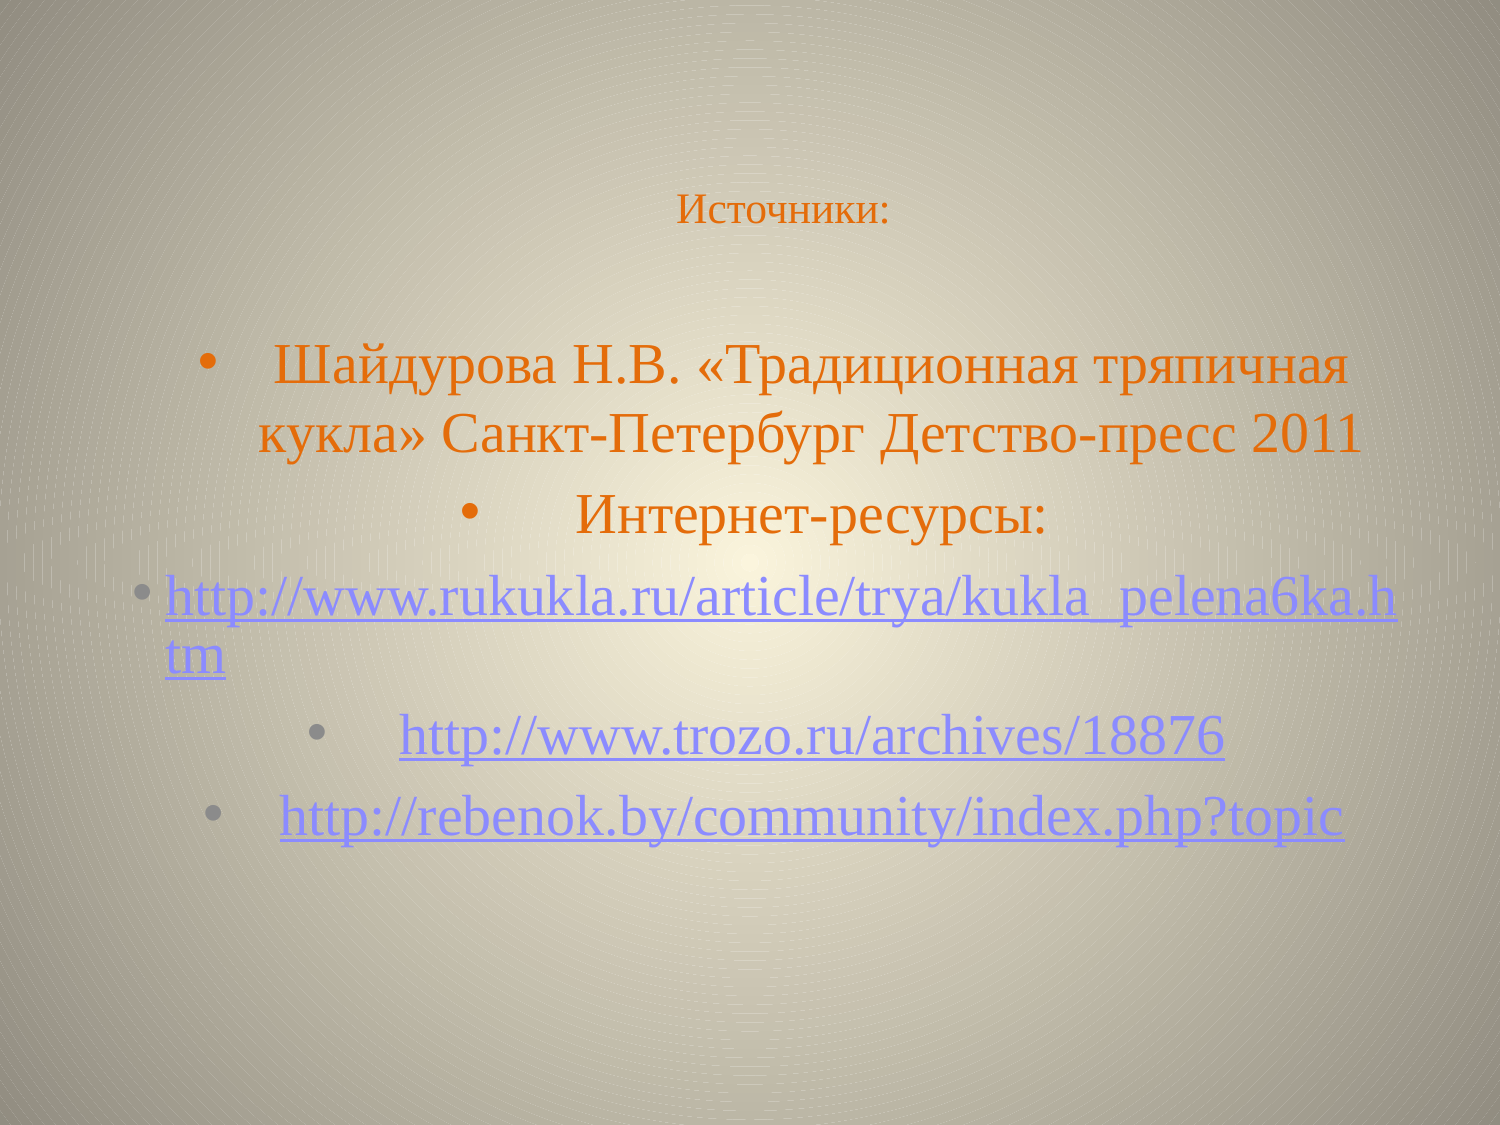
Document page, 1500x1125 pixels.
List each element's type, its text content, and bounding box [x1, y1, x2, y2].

subtitle Источники: Шайдурова Н.В. «Традиционная тряпичная кукла» Санкт-Петербург Детство-пресс 2011 Интернет-ресурсы: http://www.rukukla.ru/article/trya/kukla_pelena6ka.htm http://www.trozo.ru/archives/18876 http://rebenok.by/community/index.php?topic [117, 172, 1450, 799]
